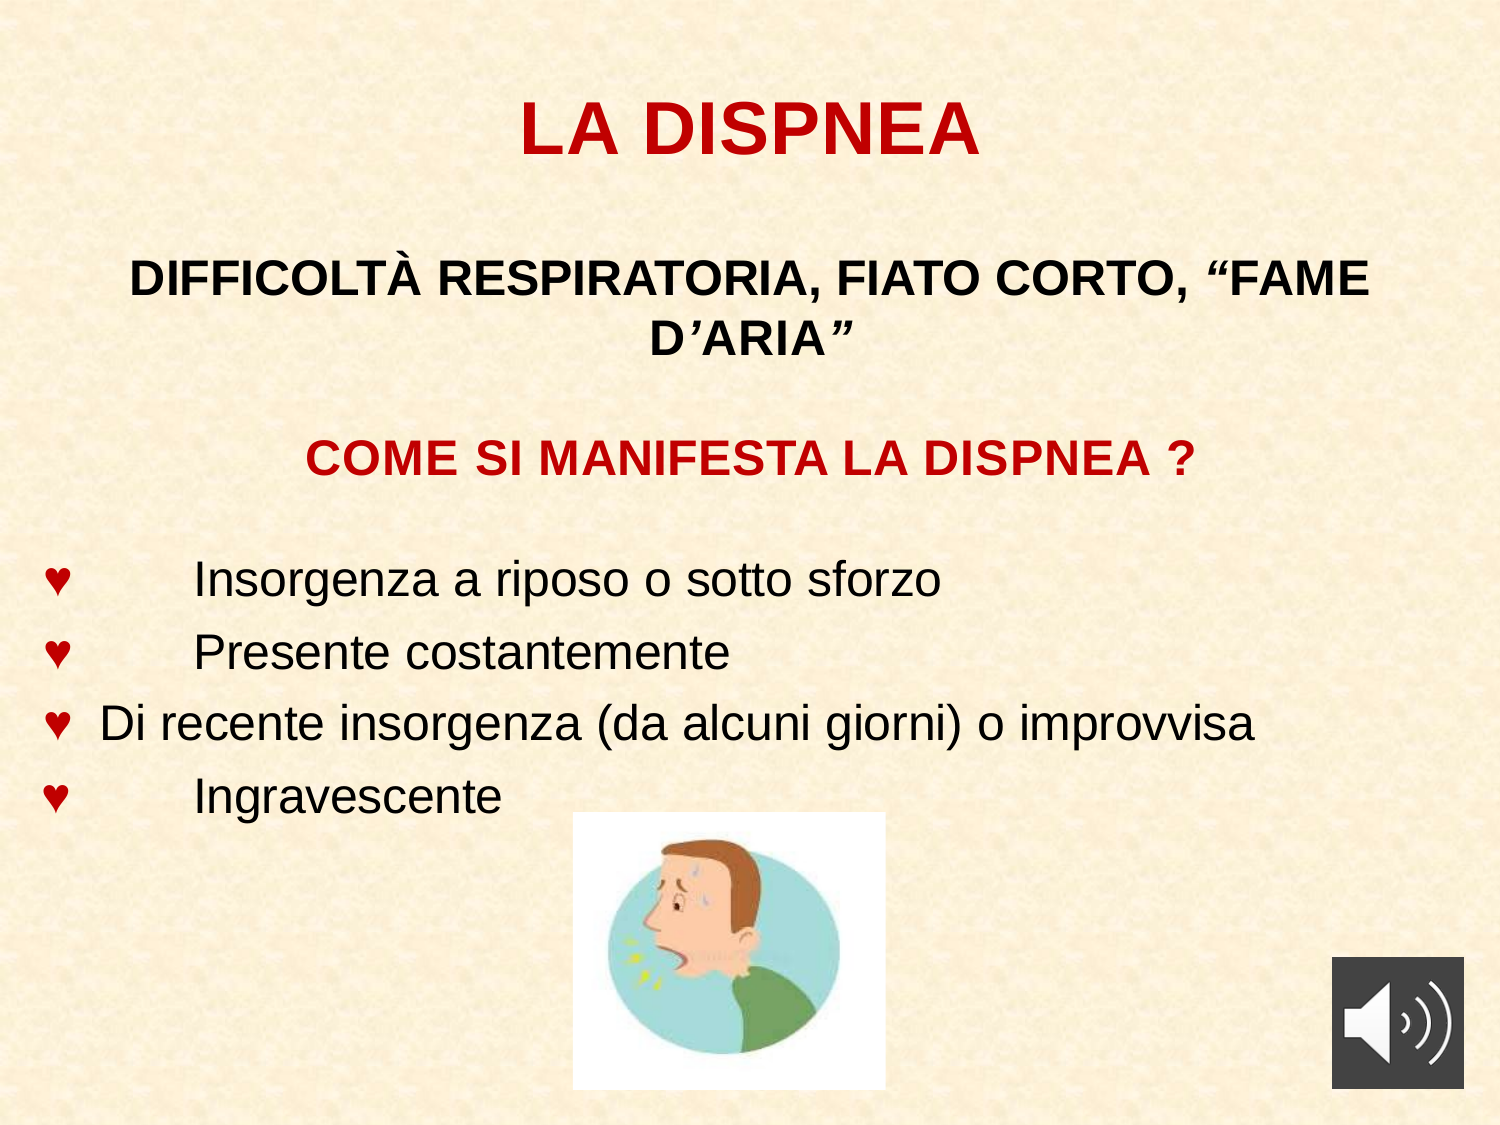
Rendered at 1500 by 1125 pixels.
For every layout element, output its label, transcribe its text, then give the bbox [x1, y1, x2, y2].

picture [0, 0, 1500, 1125]
text_box DIFFICOLTÀ RESPIRATORIA, FIATO CORTO, “FAME DʼARIA” COME SI MANIFESTA LA DISPNEA ? ♥ Insorgenza a riposo o sotto sforzo ♥ Presente costantemente ♥ Di recente insorgenza (da alcuni giorni) o improvvisa ♥ Ingravescente [41, 243, 1459, 824]
text_box [572, 812, 886, 1090]
text_box LA DISPNEA [41, 27, 1459, 219]
